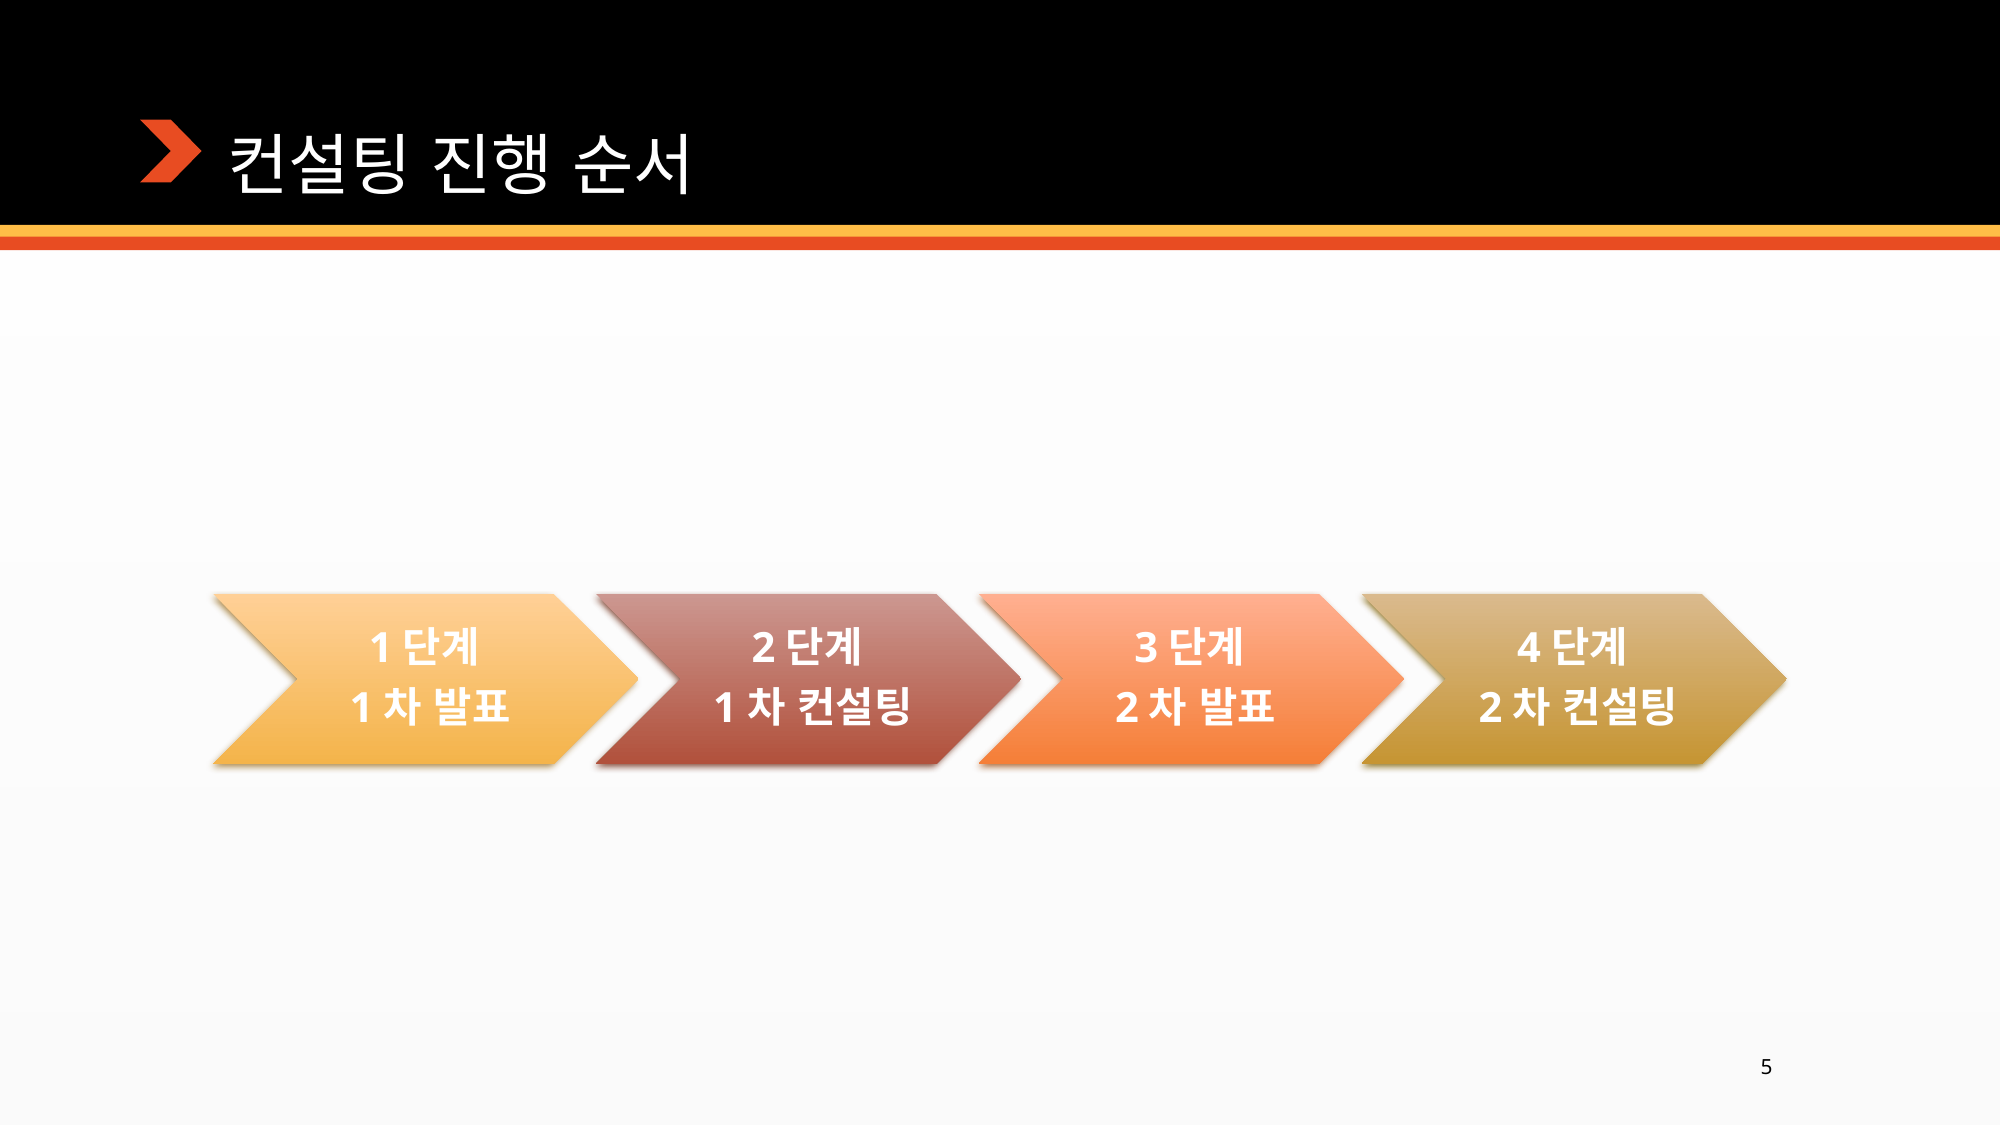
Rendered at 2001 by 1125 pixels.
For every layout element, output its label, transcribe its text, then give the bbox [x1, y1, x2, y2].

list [211, 299, 1788, 1059]
title 컨설팅 진행 순서 [212, 41, 1788, 212]
slide_number 5 [1562, 1070, 1788, 1091]
